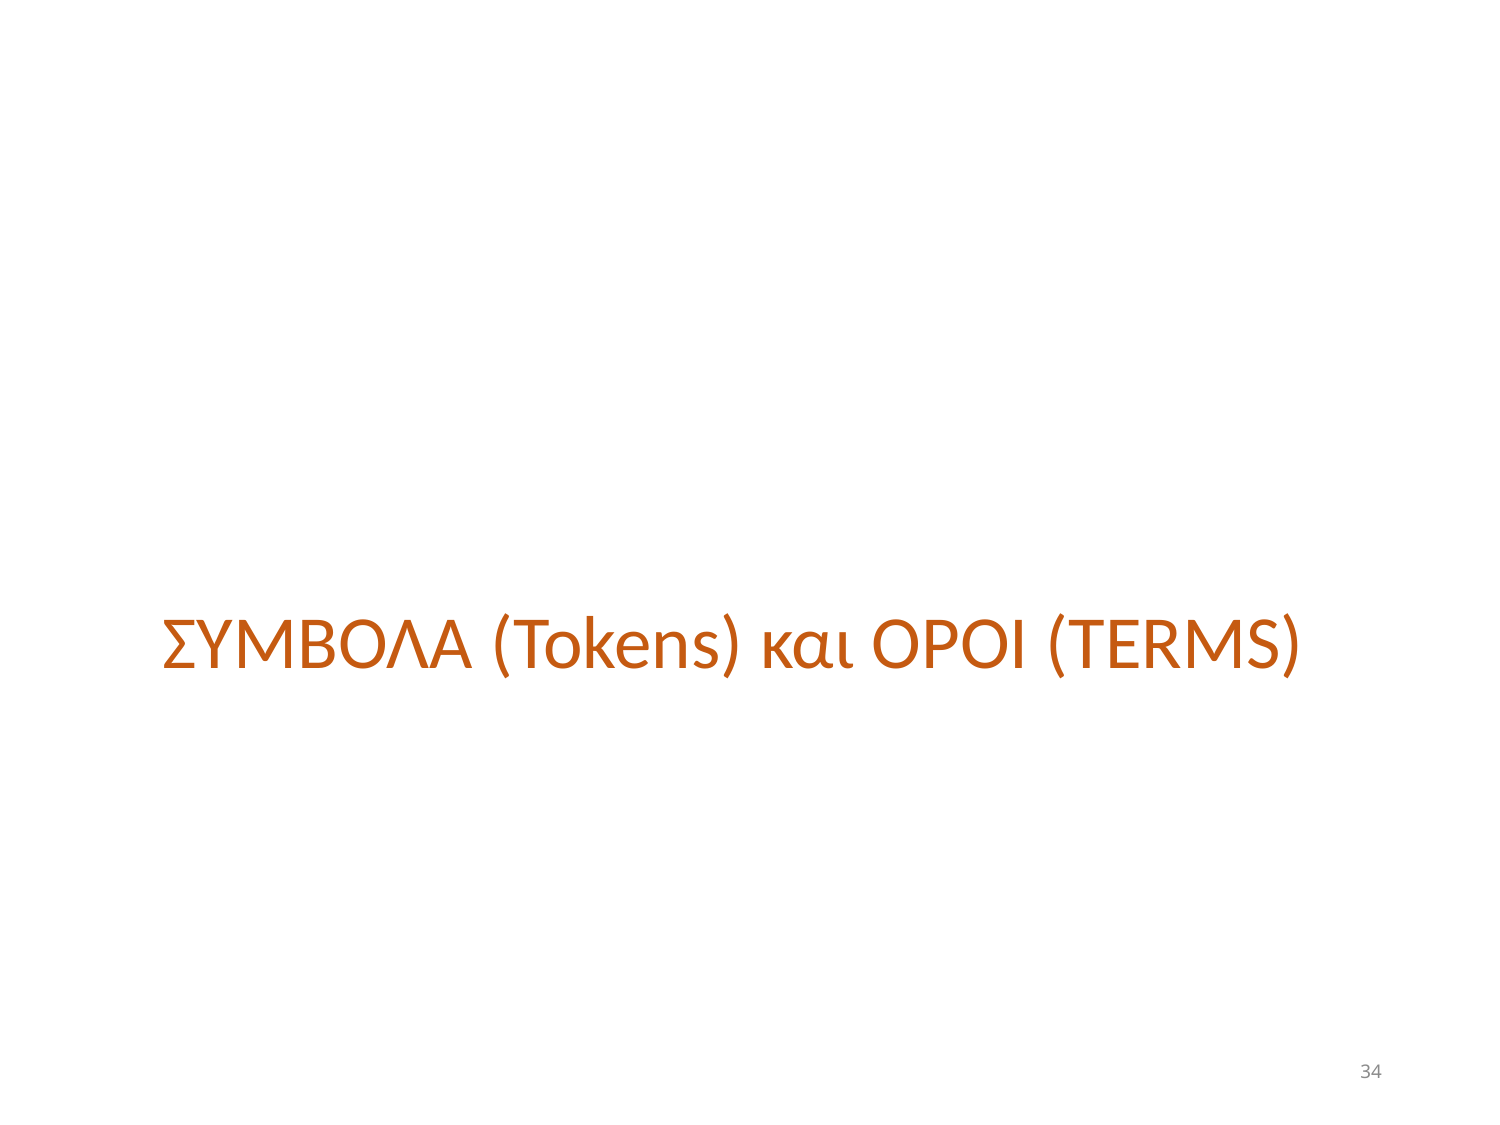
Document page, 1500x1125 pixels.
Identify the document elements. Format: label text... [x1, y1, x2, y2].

slide_number 34 [1059, 1042, 1397, 1103]
title ΣΥΜΒΟΛΑ (Tokens) και ΟΡΟΙ (ΤERMS) [147, 468, 1447, 693]
